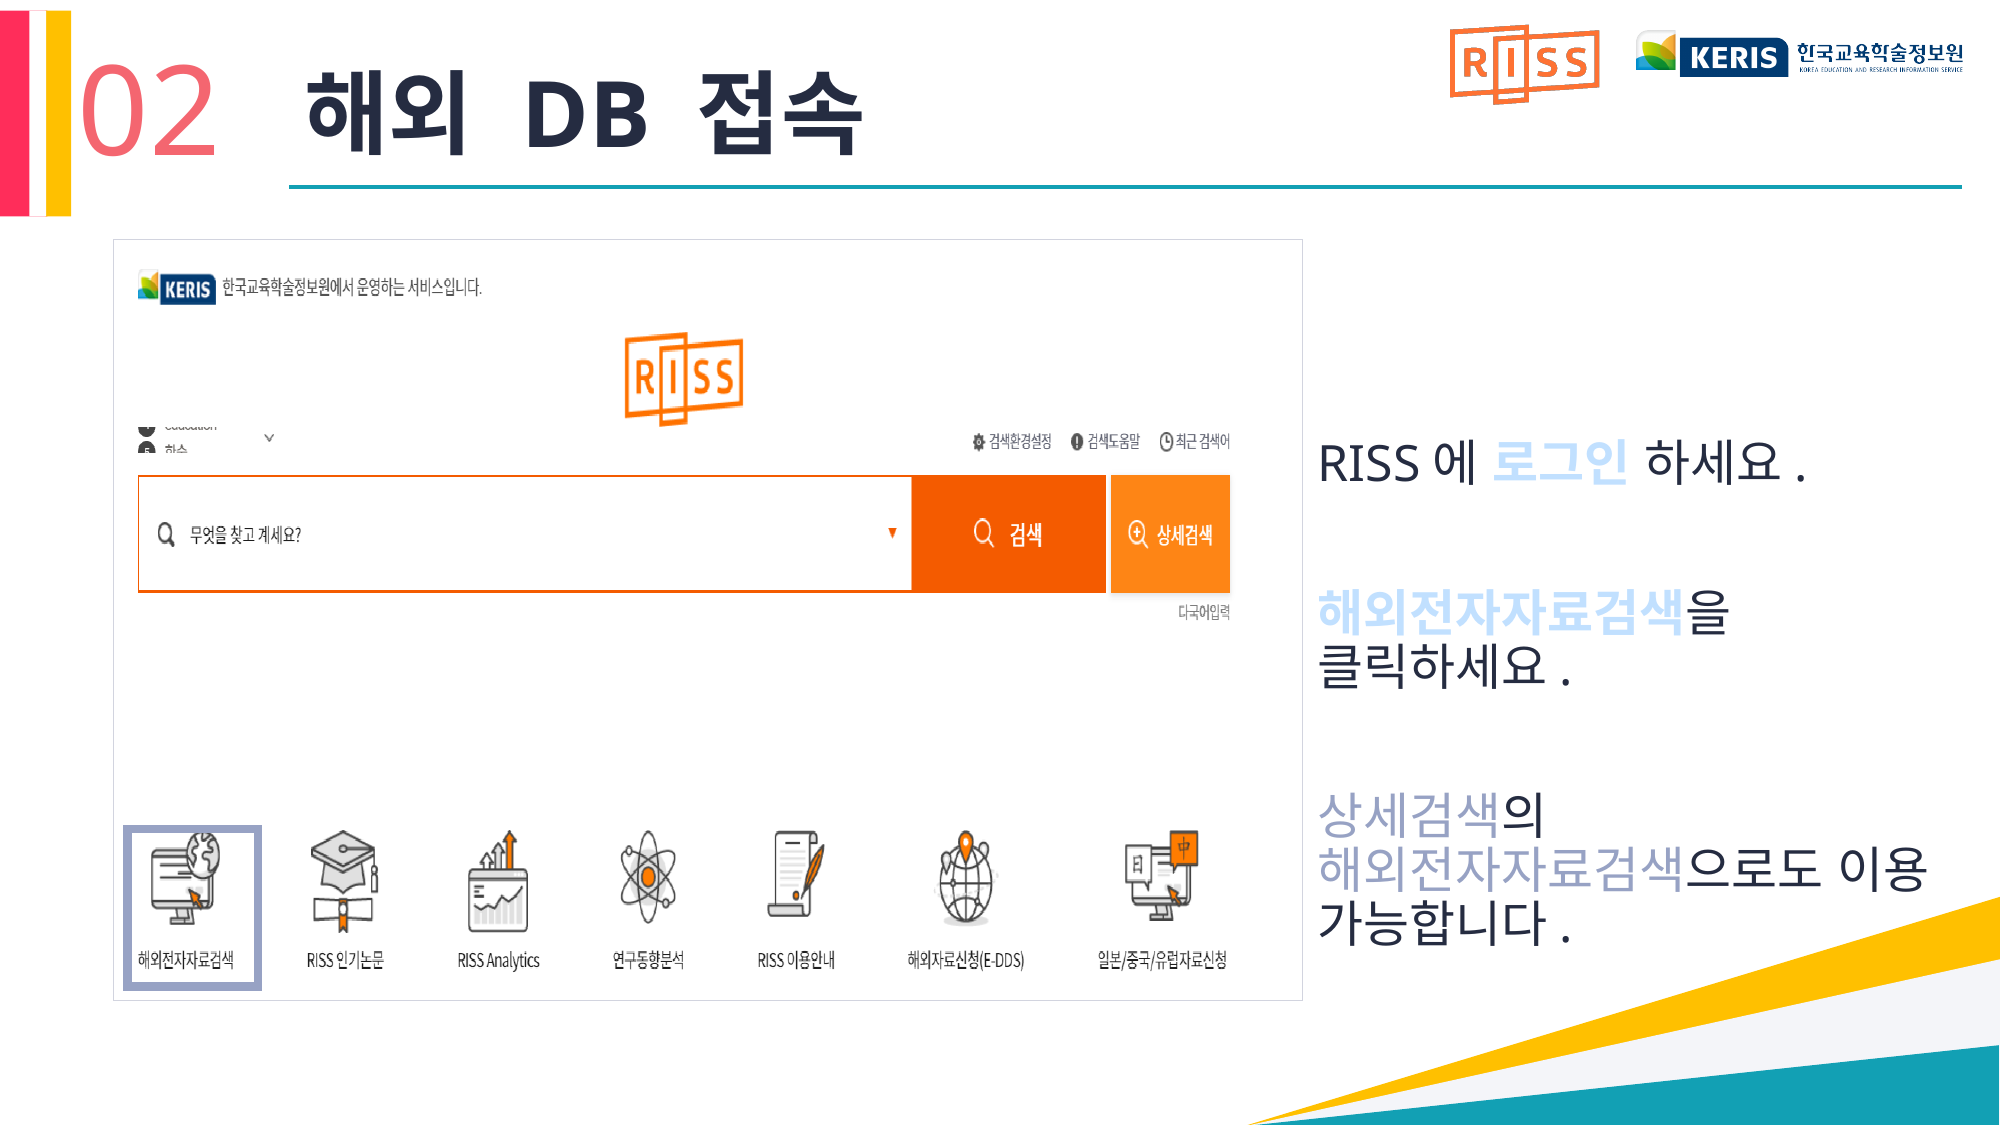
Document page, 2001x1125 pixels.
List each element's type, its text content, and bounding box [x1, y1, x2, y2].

list RISS에 로그인 하세요. 해외전자자료검색을 클릭하세요. 상세검색의 해외전자자료검색으로도 이용 가능합니다. [1303, 350, 1950, 974]
picture [1636, 30, 1963, 77]
picture [113, 239, 1303, 1001]
text_box 02 [62, 39, 247, 178]
title 해외 DB 접속 [289, 66, 1474, 168]
picture [1428, 11, 1621, 123]
